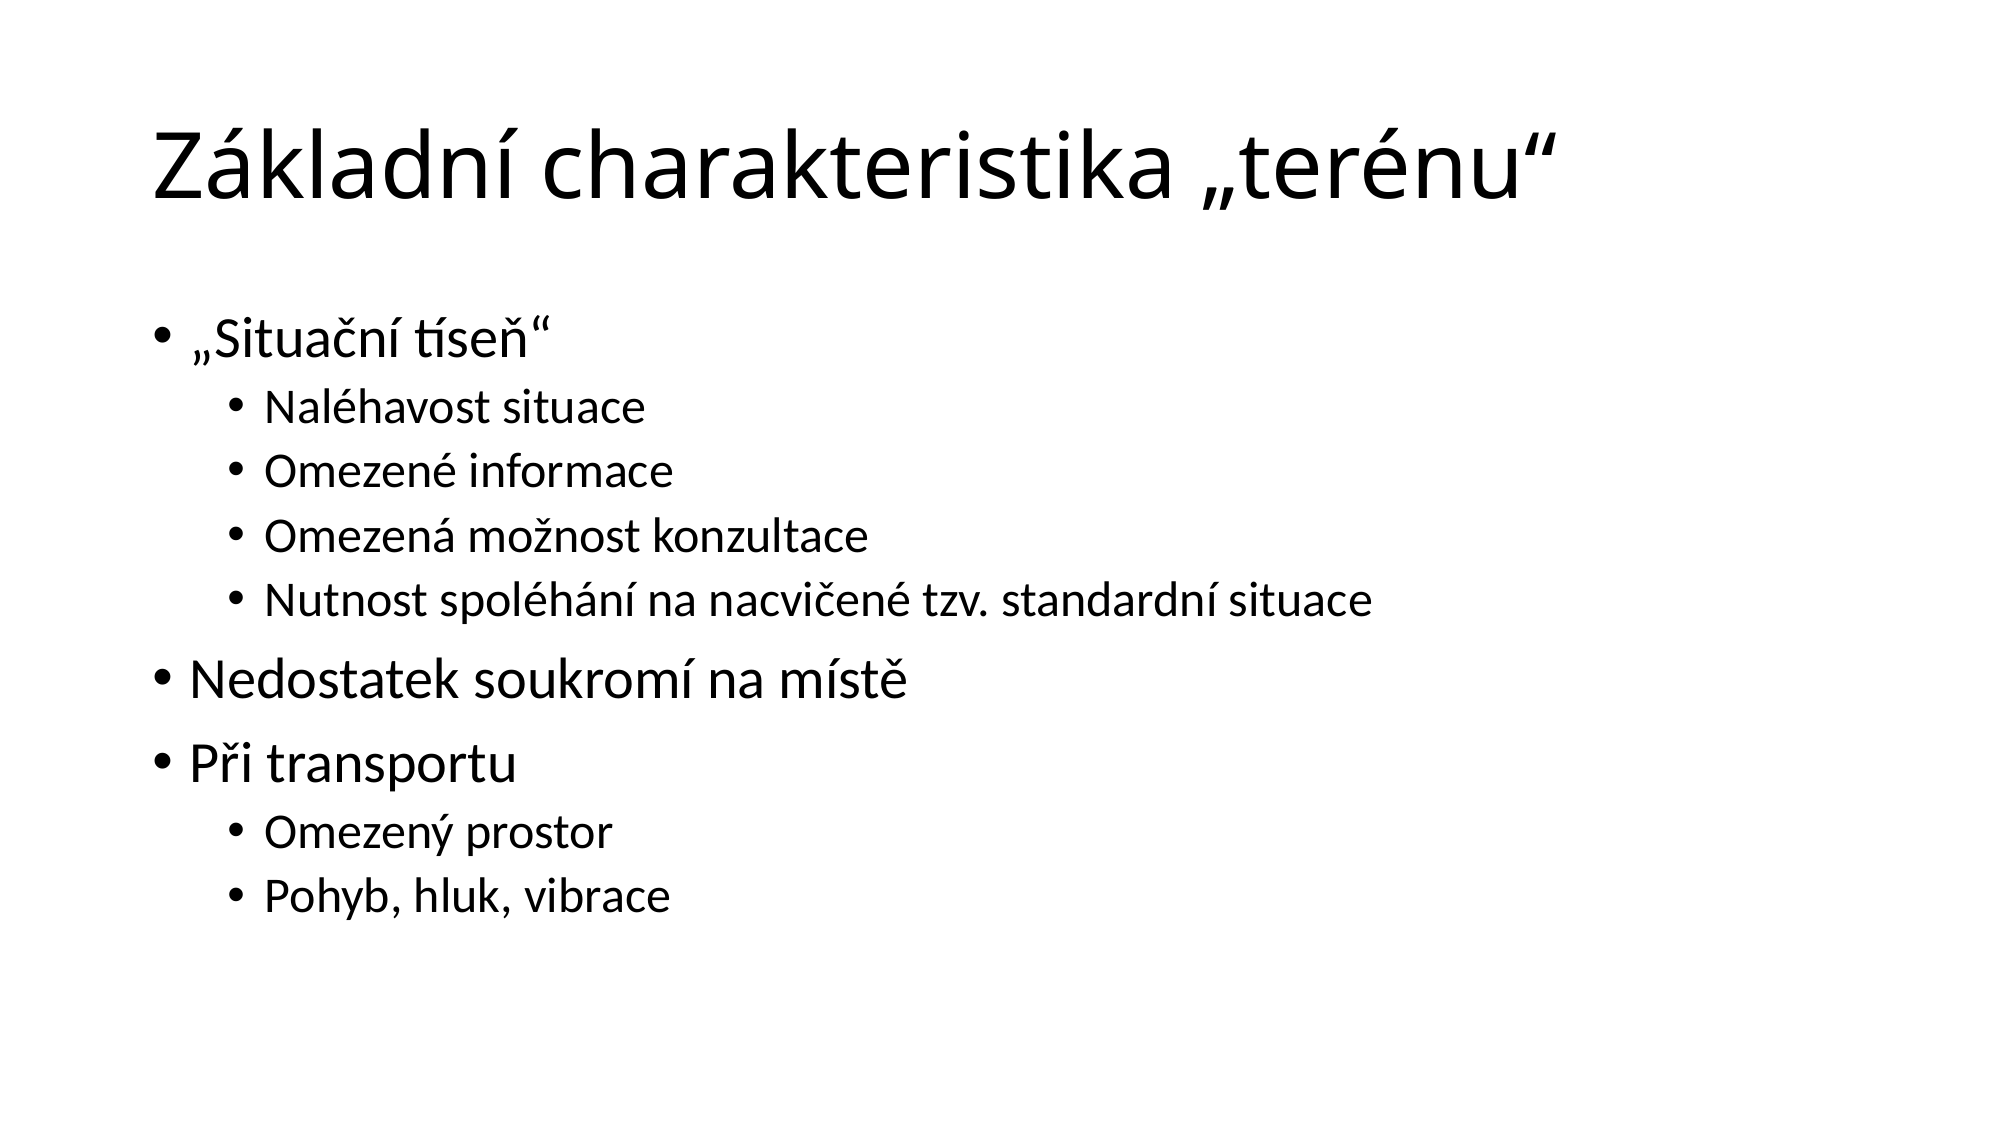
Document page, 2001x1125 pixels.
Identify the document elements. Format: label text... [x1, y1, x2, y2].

title Základní charakteristika „terénu“ [137, 59, 1863, 278]
list „Situační tíseň“ Naléhavost situace Omezené informace Omezená možnost konzultace Nutnost spoléhání na nacvičené tzv. standardní situace Nedostatek soukromí na místě Při transportu Omezený prostor Pohyb, hluk, vibrace [137, 299, 1863, 1014]
